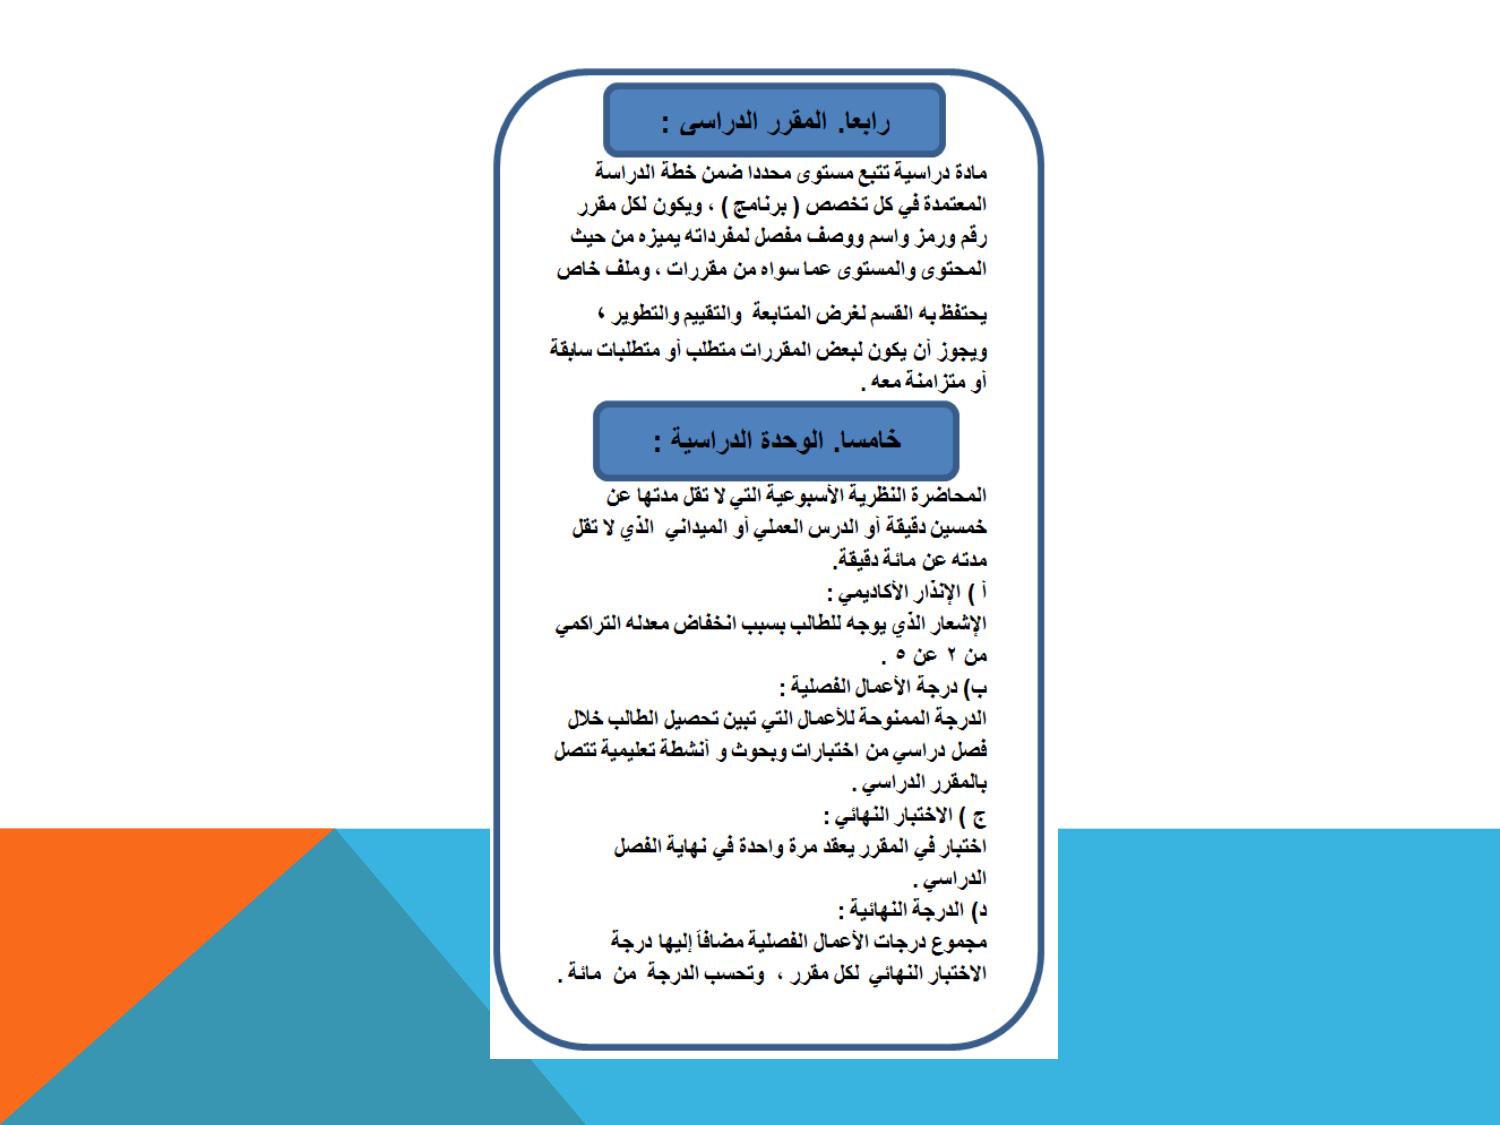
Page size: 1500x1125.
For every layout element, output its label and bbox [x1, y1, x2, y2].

list [489, 66, 1058, 1059]
